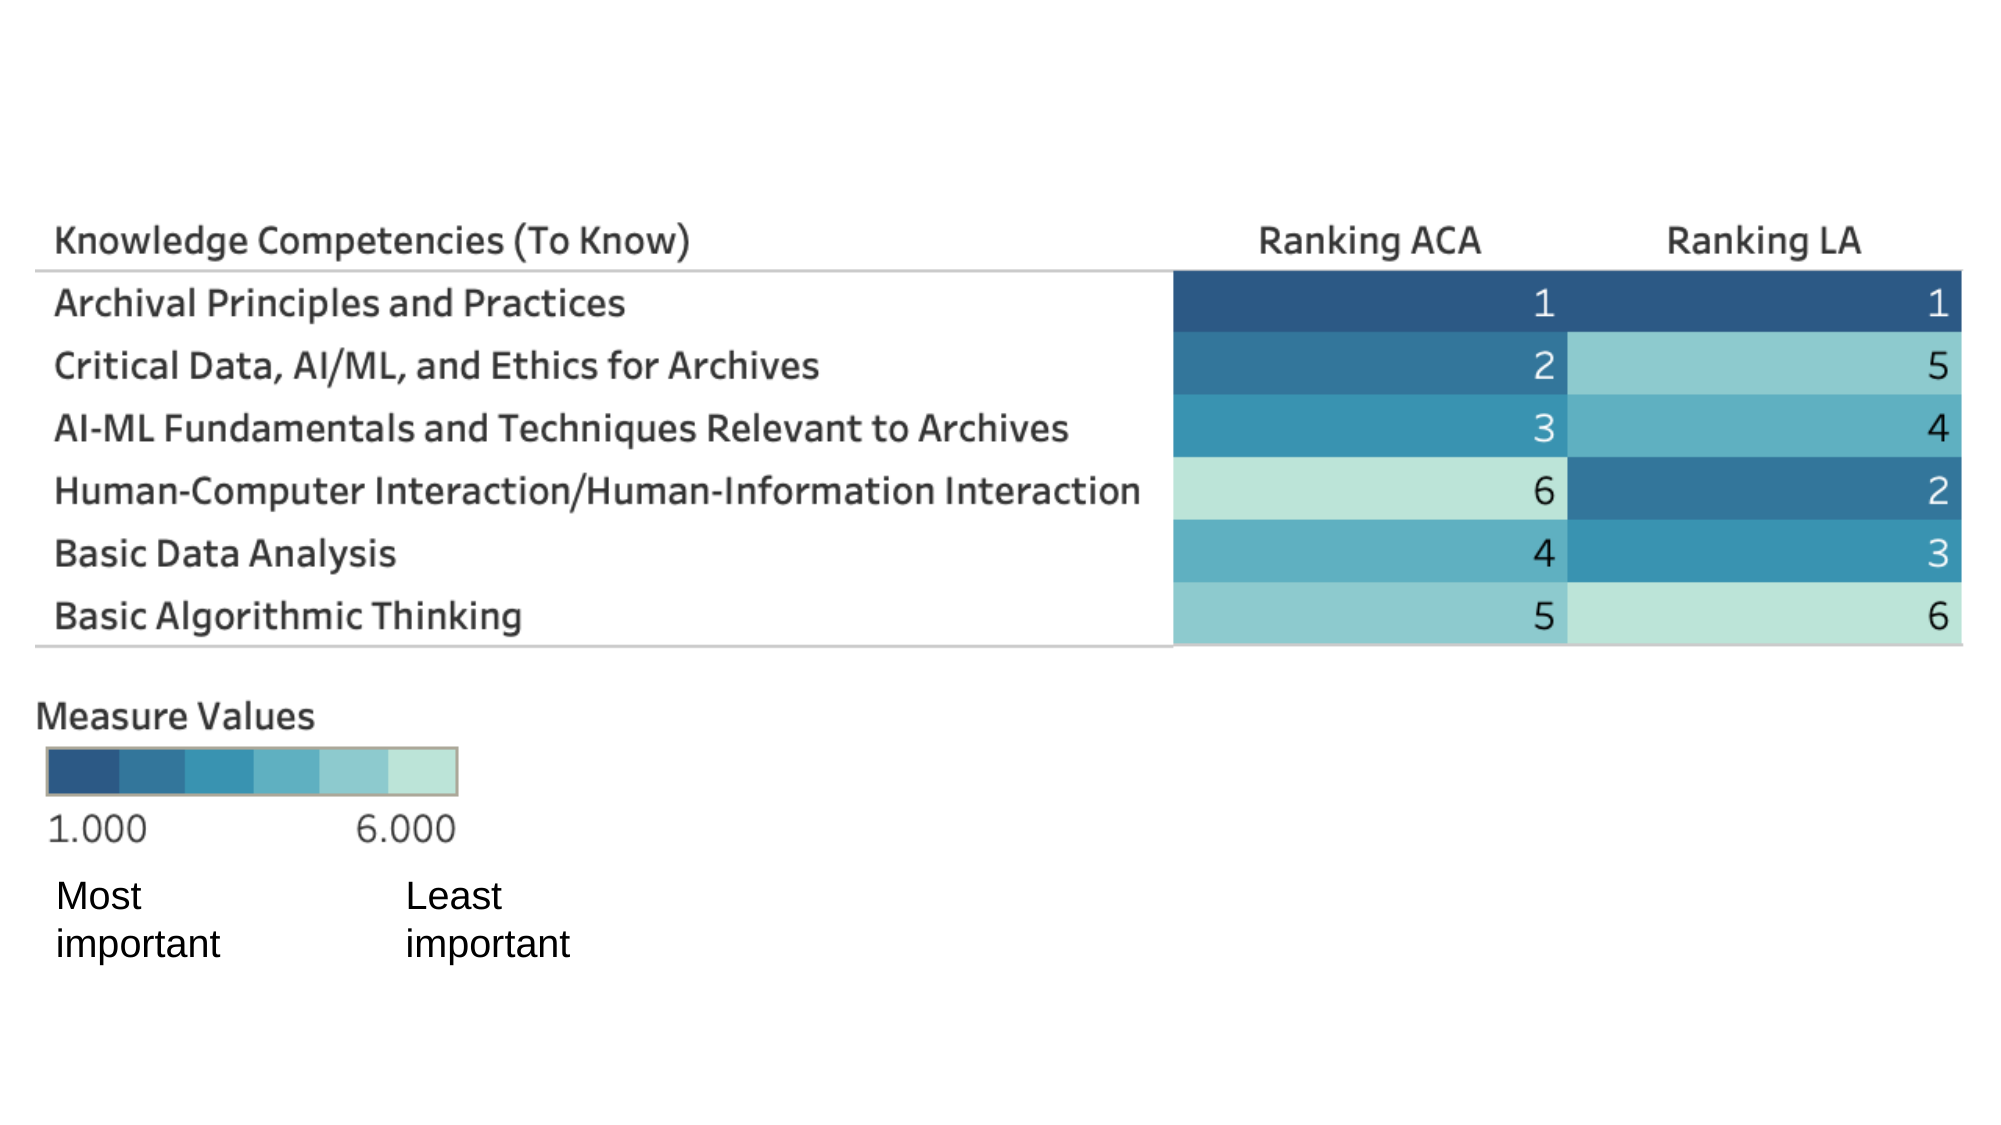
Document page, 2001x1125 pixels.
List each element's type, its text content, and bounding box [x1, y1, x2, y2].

text_box Least important [385, 872, 655, 976]
text_box Most important [35, 870, 305, 976]
picture [35, 206, 1965, 861]
